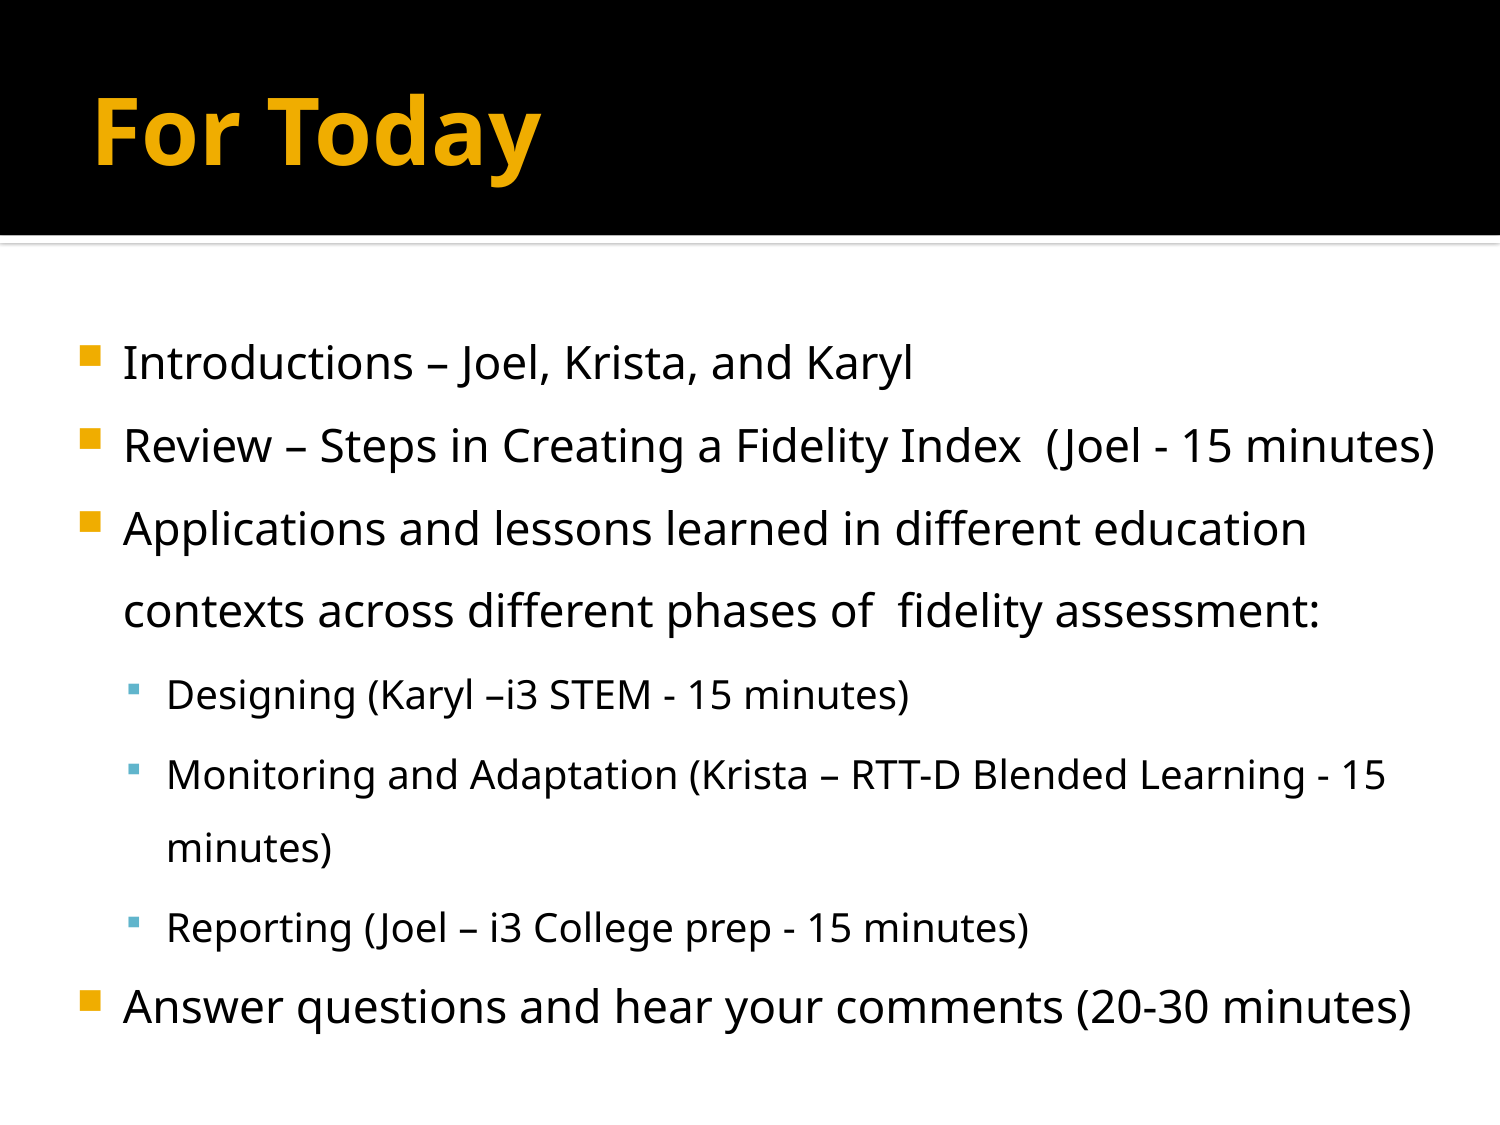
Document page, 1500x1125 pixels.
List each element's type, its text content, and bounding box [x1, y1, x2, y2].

list Introductions – Joel, Krista, and Karyl Review – Steps in Creating a Fidelity Index (Joel - 15 minutes) Applications and lessons learned in different education contexts across different phases of fidelity assessment: Designing (Karyl –i3 STEM - 15 minutes) Monitoring and Adaptation (Krista – RTT-D Blended Learning - 15 minutes) Reporting (Joel – i3 College prep - 15 minutes) Answer questions and hear your comments (20-30 minutes) [50, 291, 1475, 1050]
title For Today [75, 25, 1425, 231]
